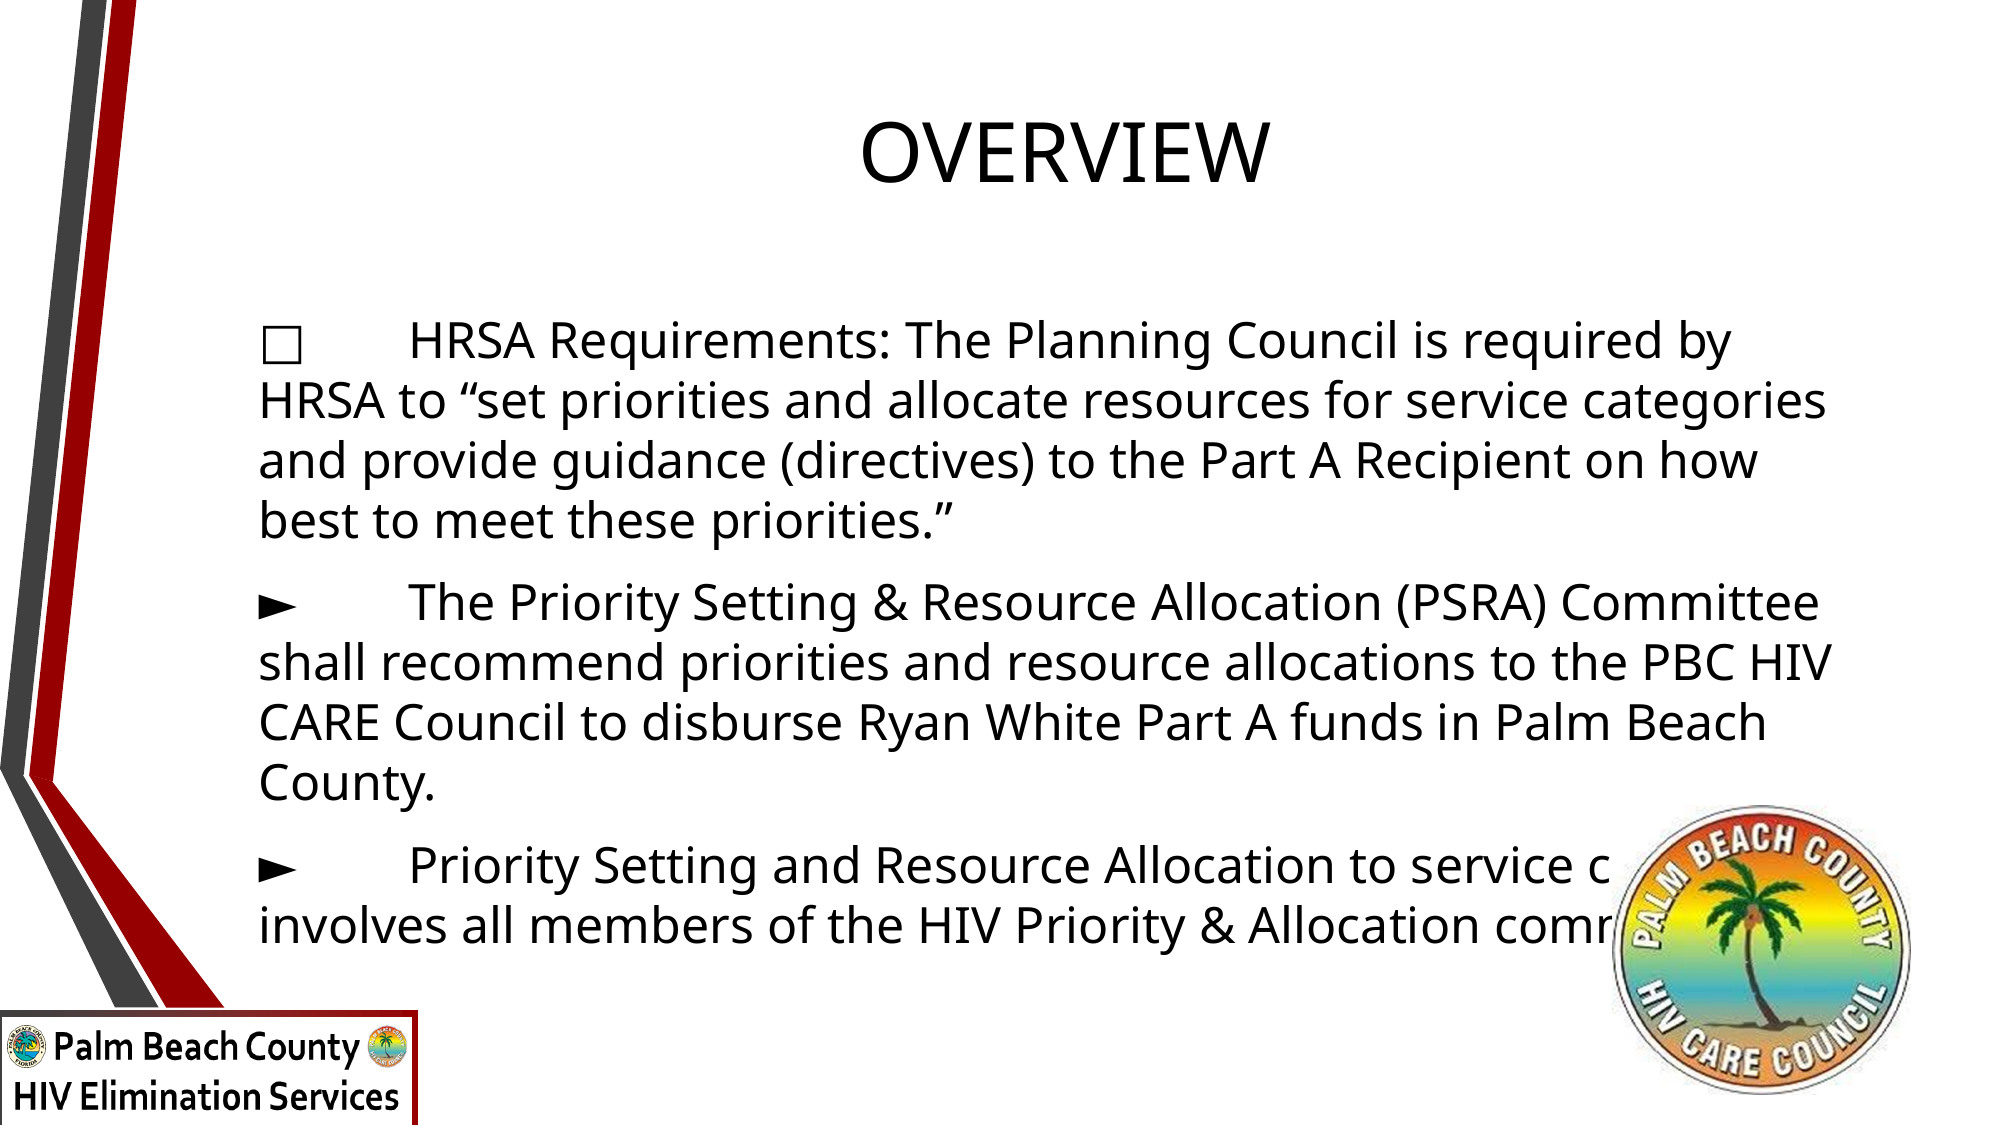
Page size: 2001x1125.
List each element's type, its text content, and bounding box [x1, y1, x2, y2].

picture [0, 1007, 422, 1125]
title OVERVIEW [243, 5, 1887, 293]
picture [1611, 805, 1911, 1095]
list □ HRSA Requirements: The Planning Council is required by HRSA to “set priorities and allocate resources for service categories and provide guidance (directives) to the Part A Recipient on how best to meet these priorities.” ► The Priority Setting & Resource Allocation (PSRA) Committee shall recommend priorities and resource allocations to the PBC HIV CARE Council to disburse Ryan White Part A funds in Palm Beach County. ► Priority Setting and Resource Allocation to service categories involves all members of the HIV Priority & Allocation committee . [243, 300, 1887, 950]
